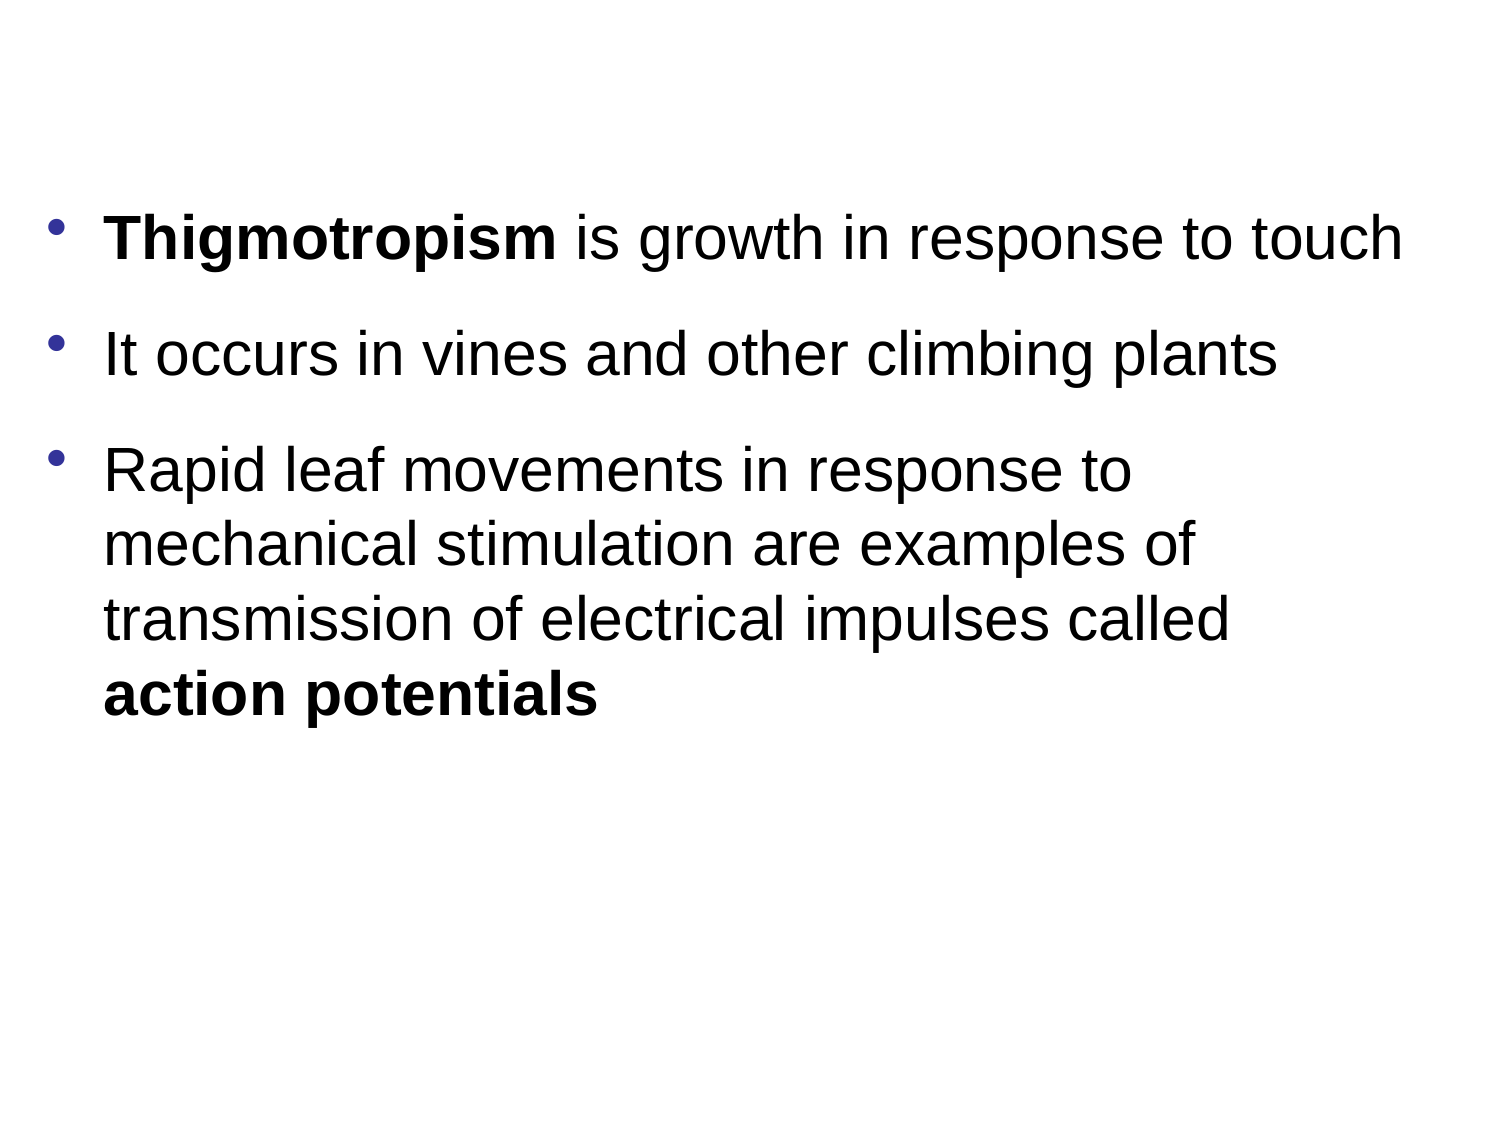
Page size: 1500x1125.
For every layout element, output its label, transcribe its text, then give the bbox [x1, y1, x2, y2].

list Thigmotropism is growth in response to touch It occurs in vines and other climbing plants Rapid leaf movements in response to mechanical stimulation are examples of transmission of electrical impulses called action potentials [31, 189, 1432, 753]
